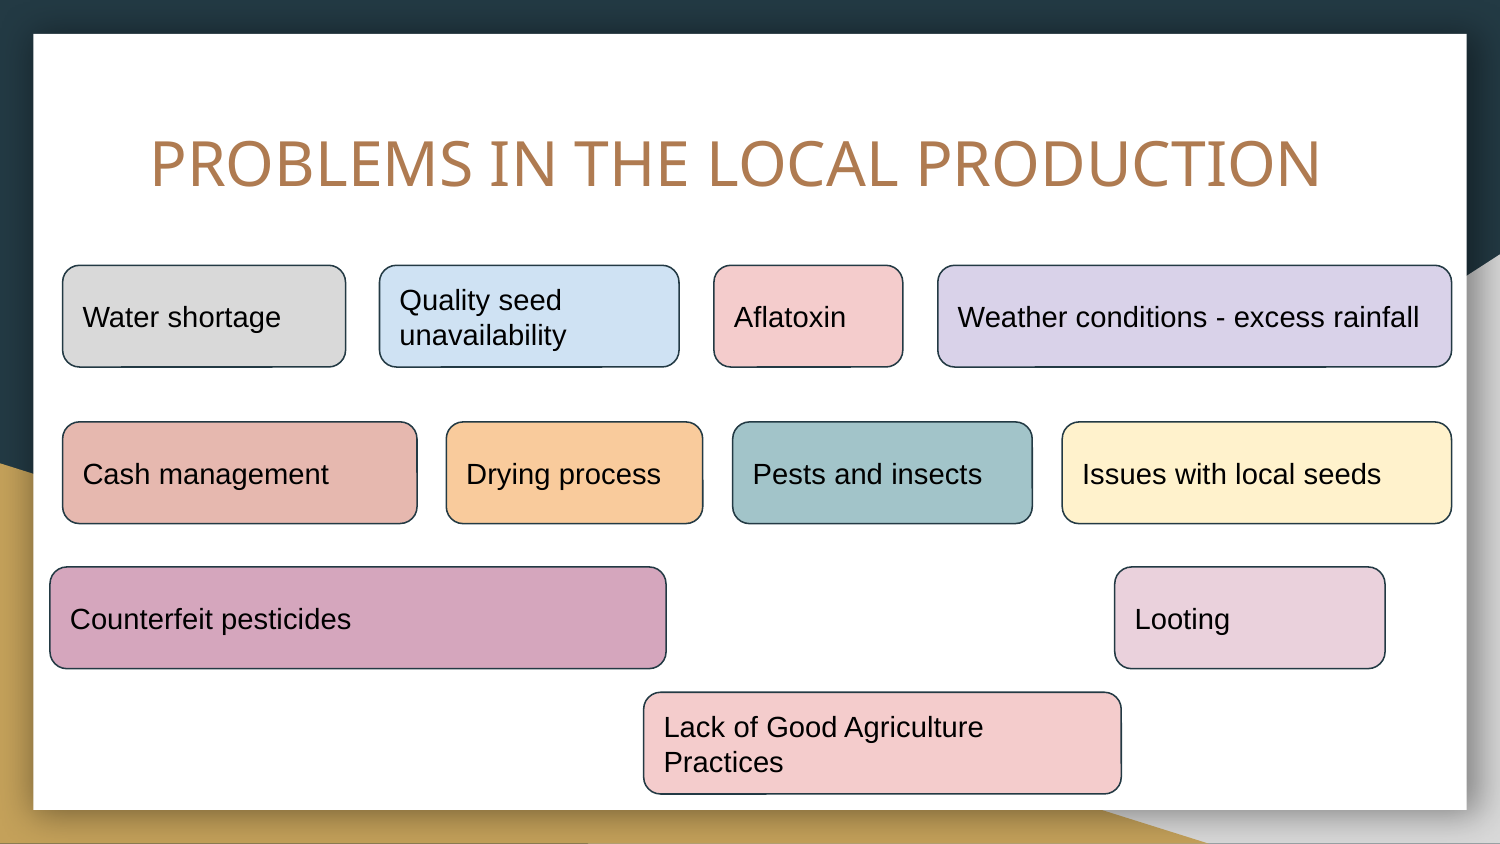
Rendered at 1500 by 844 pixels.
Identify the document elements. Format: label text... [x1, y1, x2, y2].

text_box Drying process [446, 421, 703, 524]
text_box Issues with local seeds [1062, 421, 1452, 524]
text_box Aflatoxin [713, 265, 903, 368]
text_box Lack of Good Agriculture Practices [643, 692, 1122, 794]
text_box Cash management [62, 421, 418, 524]
text_box Weather conditions - excess rainfall [937, 265, 1452, 368]
text_box Counterfeit pesticides [49, 566, 667, 669]
text_box Looting [1114, 566, 1386, 669]
text_box Quality seed unavailability [379, 265, 680, 368]
text_box Pests and insects [732, 421, 1033, 524]
title PROBLEMS IN THE LOCAL PRODUCTION [134, 108, 1366, 266]
text_box Water shortage [62, 265, 346, 368]
